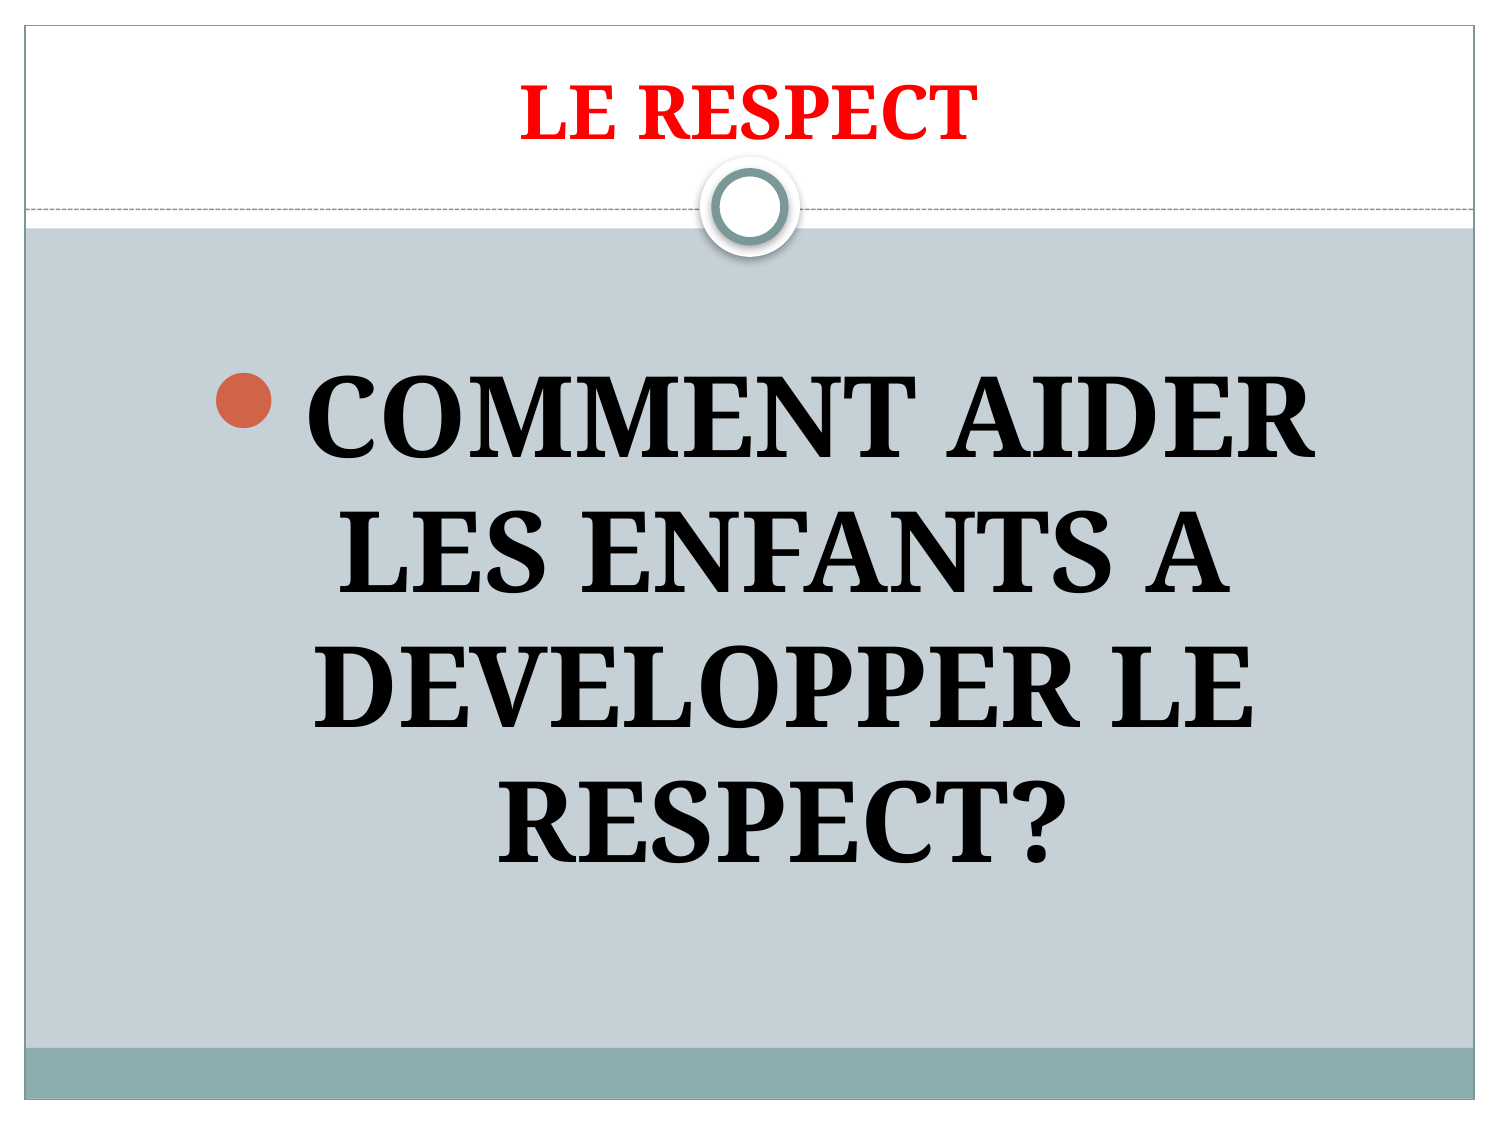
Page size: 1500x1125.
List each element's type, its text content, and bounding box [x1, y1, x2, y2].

title LE RESPECT [49, 37, 1450, 162]
list COMMENT AIDER LES ENFANTS A DEVELOPPER LE RESPECT? [88, 180, 1436, 1035]
